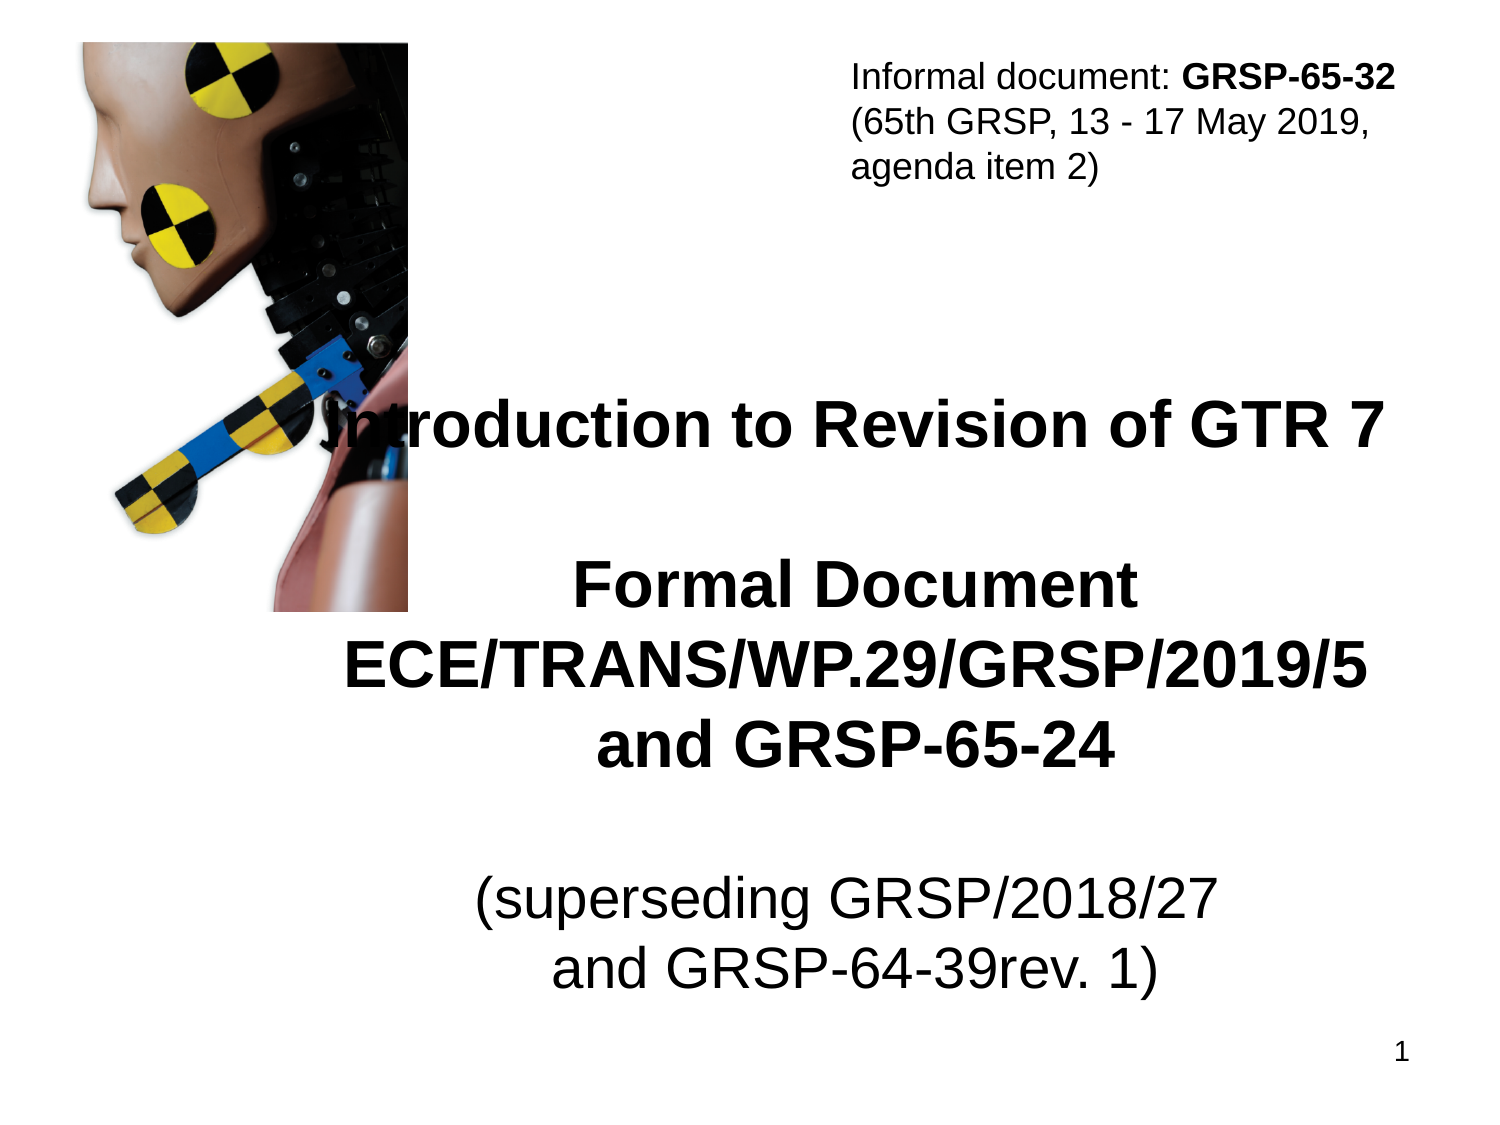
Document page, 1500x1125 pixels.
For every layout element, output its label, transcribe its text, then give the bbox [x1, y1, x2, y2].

text_box Informal document: GRSP-65-32 (65th GRSP, 13 - 17 May 2019, agenda item 2) [835, 44, 1411, 195]
text_box Introduction to Revision of GTR 7 Formal Document ECE/TRANS/WP.29/GRSP/2019/5 and GRSP-65-24 (superseding GRSP/2018/27 and GRSP-64-39rev. 1) [265, 373, 1447, 1008]
picture [28, 42, 408, 612]
slide_number 1 [1074, 1024, 1426, 1103]
